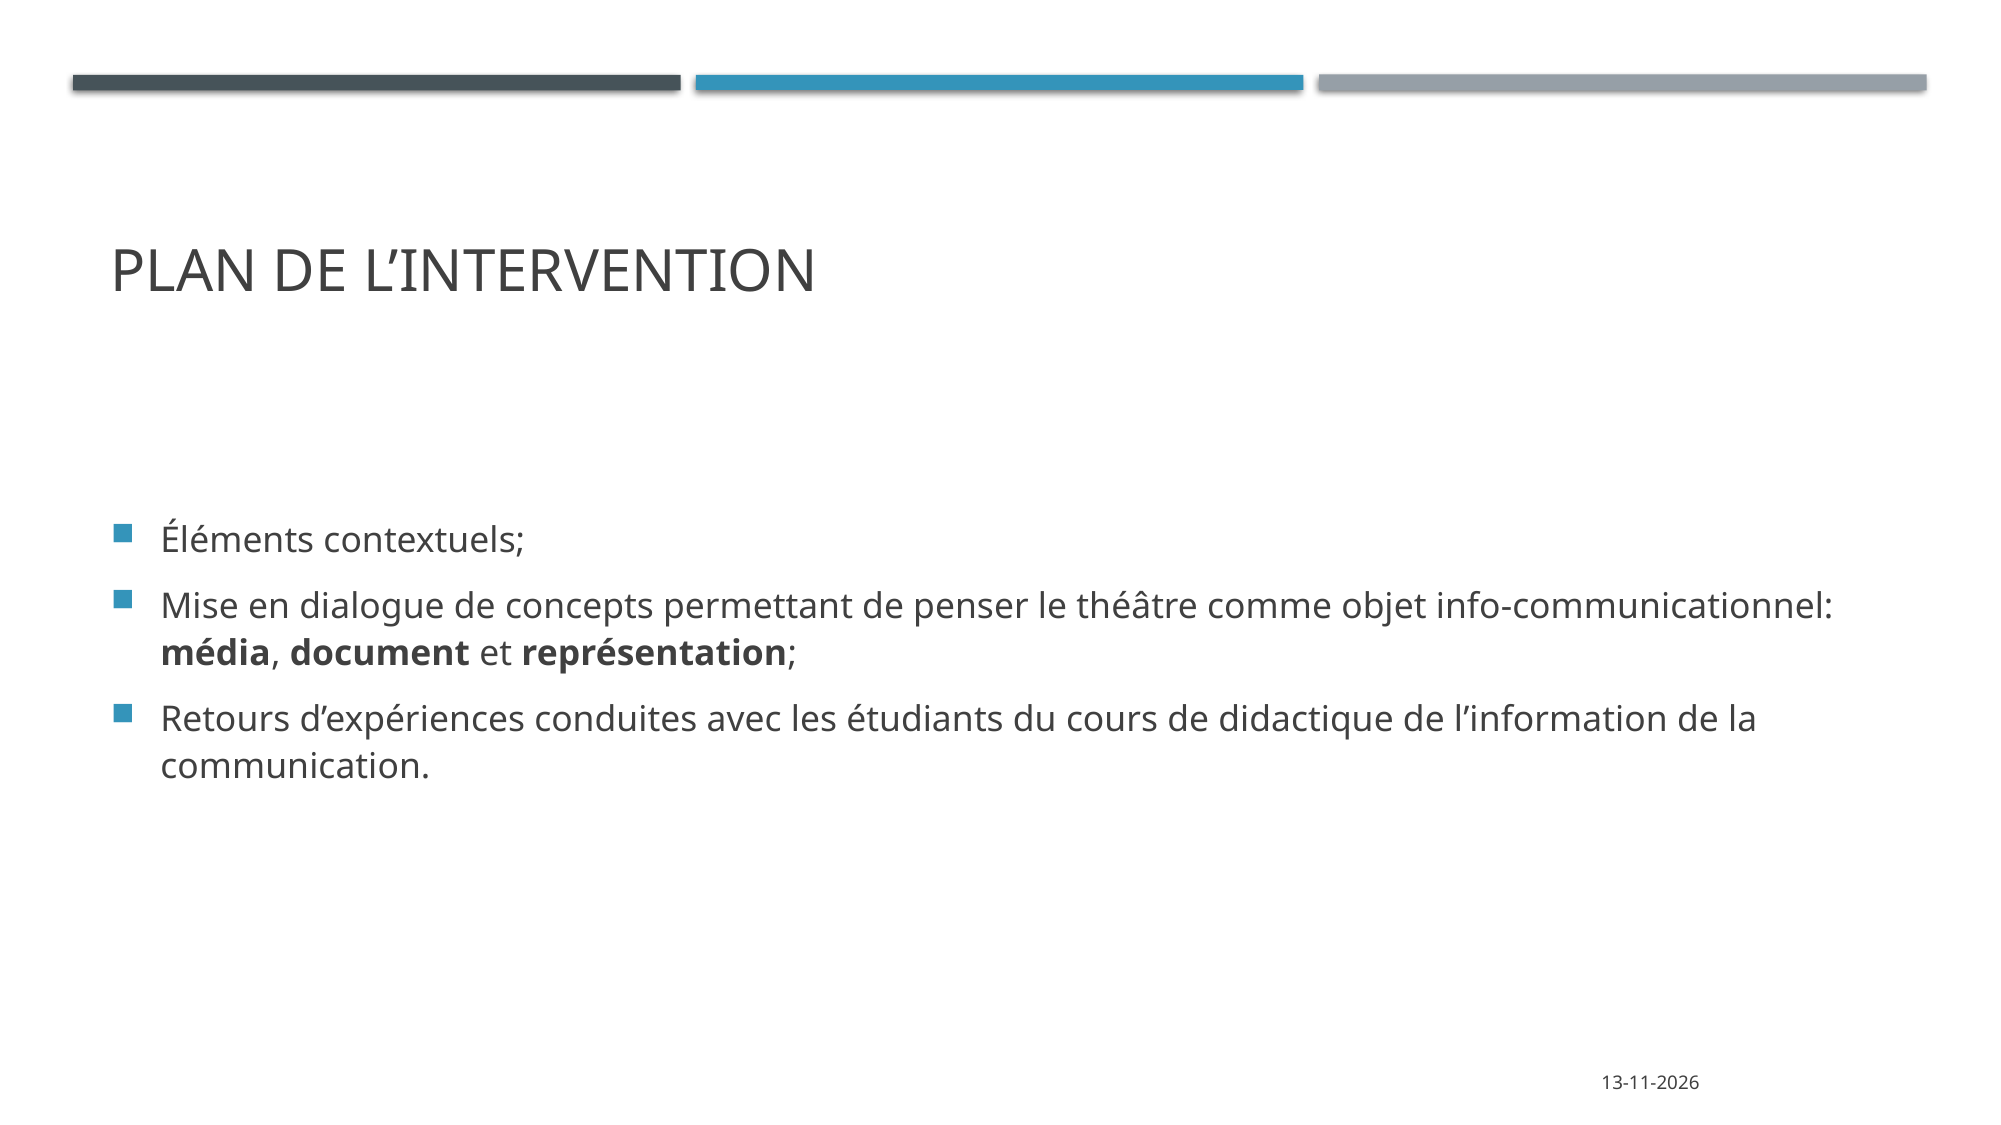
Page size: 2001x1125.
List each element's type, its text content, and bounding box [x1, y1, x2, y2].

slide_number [1247, 1053, 1715, 1114]
list Éléments contextuels; Mise en dialogue de concepts permettant de penser le théâtre comme objet info-communicationnel: média, document et représentation; Retours d’expériences conduites avec les étudiants du cours de didactique de l’information de la communication. [95, 383, 1905, 981]
title Plan de l’intervention [95, 115, 1905, 311]
